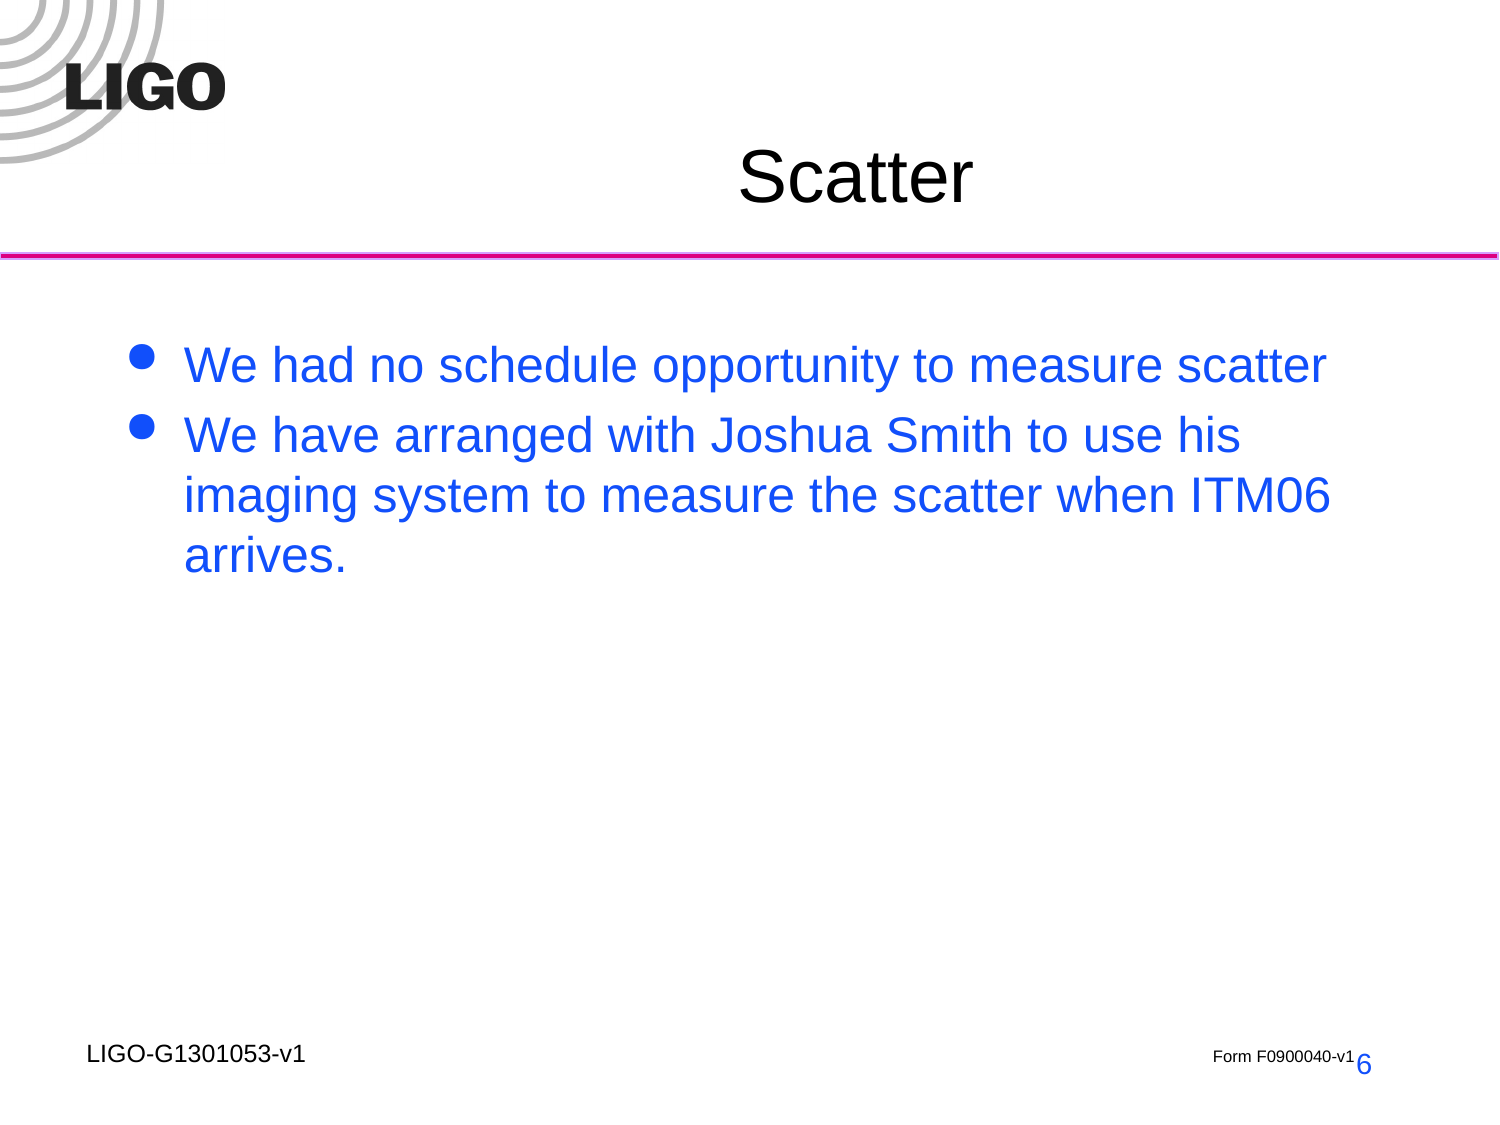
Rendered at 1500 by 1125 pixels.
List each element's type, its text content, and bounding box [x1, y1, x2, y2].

slide_number 6 [1074, 1025, 1388, 1100]
picture [0, 0, 225, 164]
title Scatter [262, 37, 1450, 225]
list We had no schedule opportunity to measure scatter We have arranged with Joshua Smith to use his imaging system to measure the scatter when ITM06 arrives. [112, 324, 1388, 1000]
